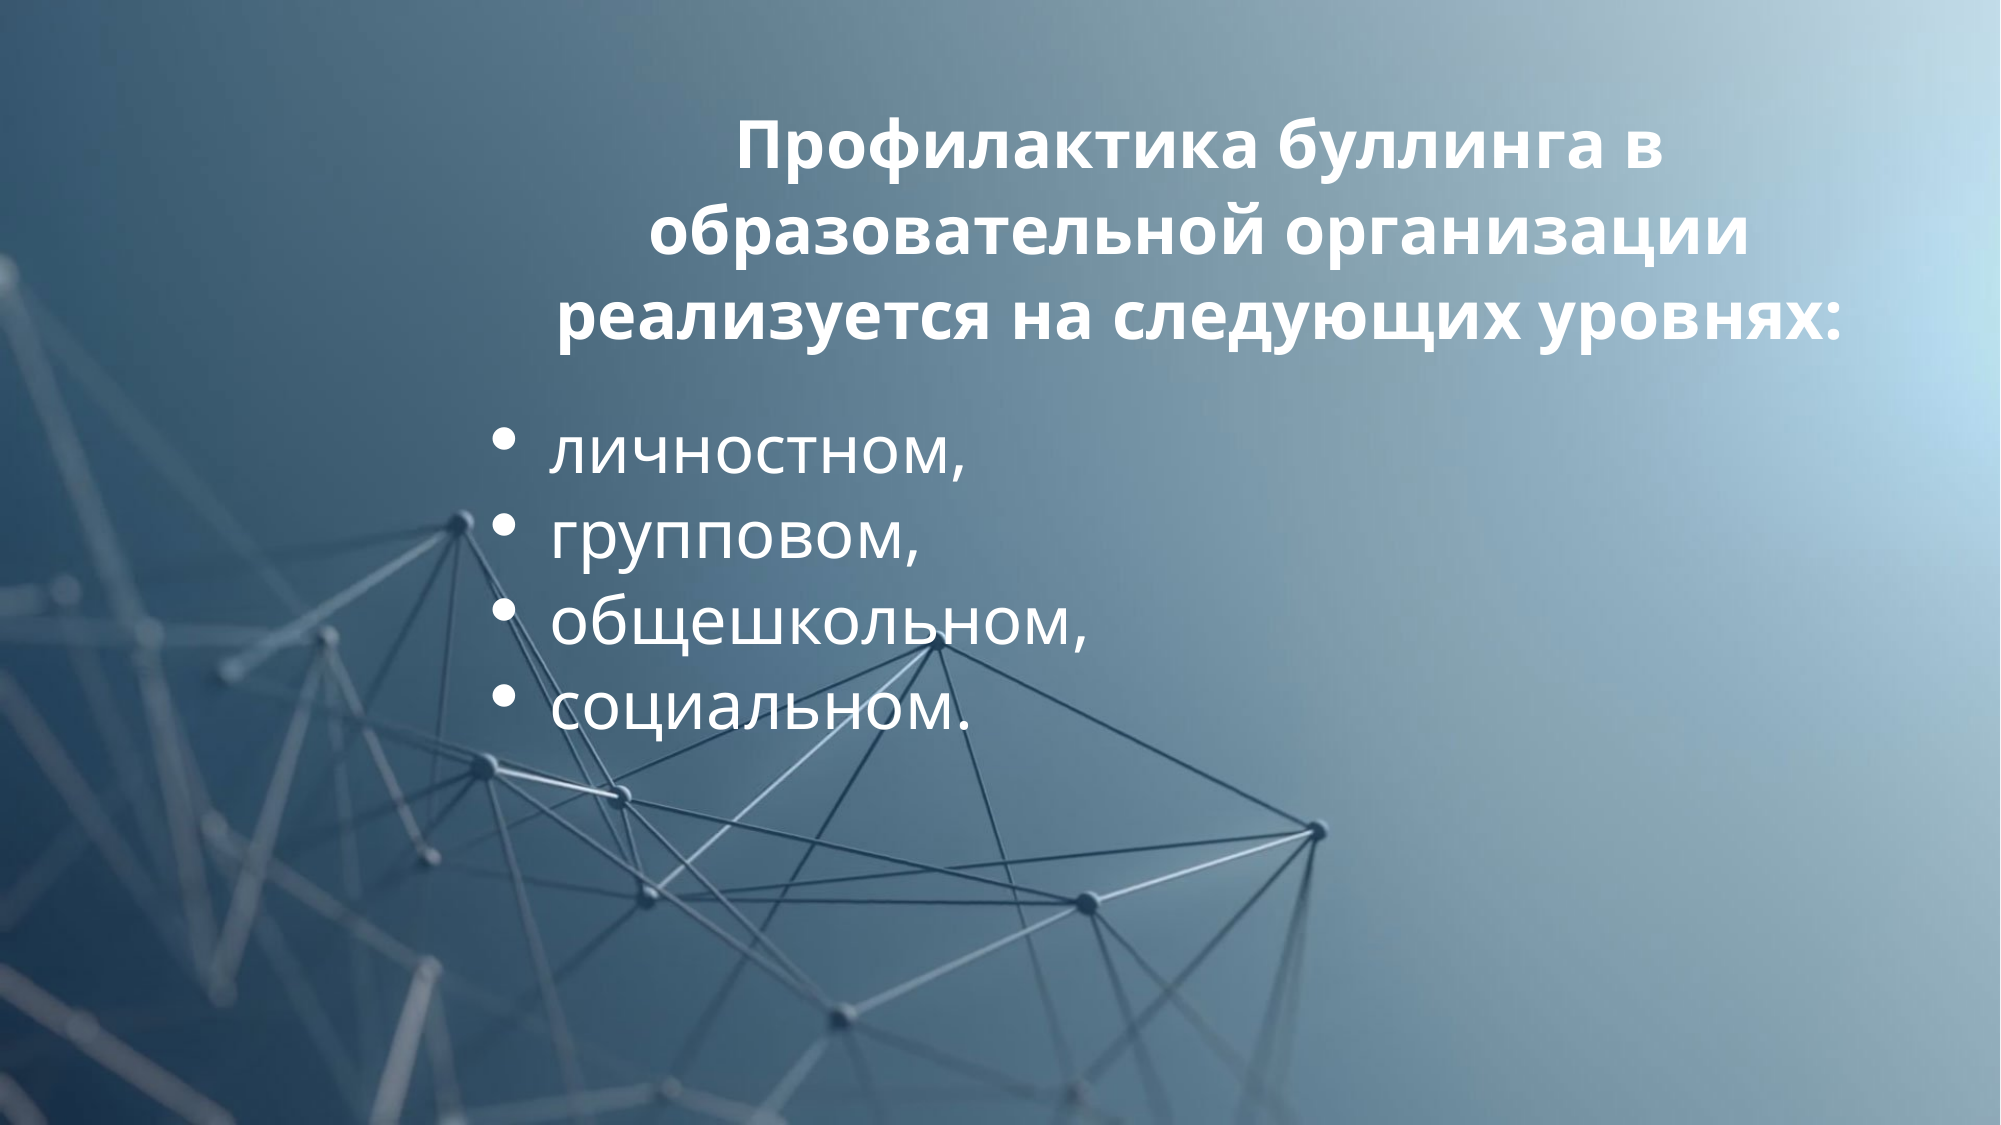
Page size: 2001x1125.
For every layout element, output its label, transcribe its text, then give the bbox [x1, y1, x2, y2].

picture [0, 0, 2001, 1125]
text_box Профилактика буллинга в образовательной организации реализуется на следующих уровнях: личностном, групповом, общешкольном, социальном. [478, 89, 1922, 751]
